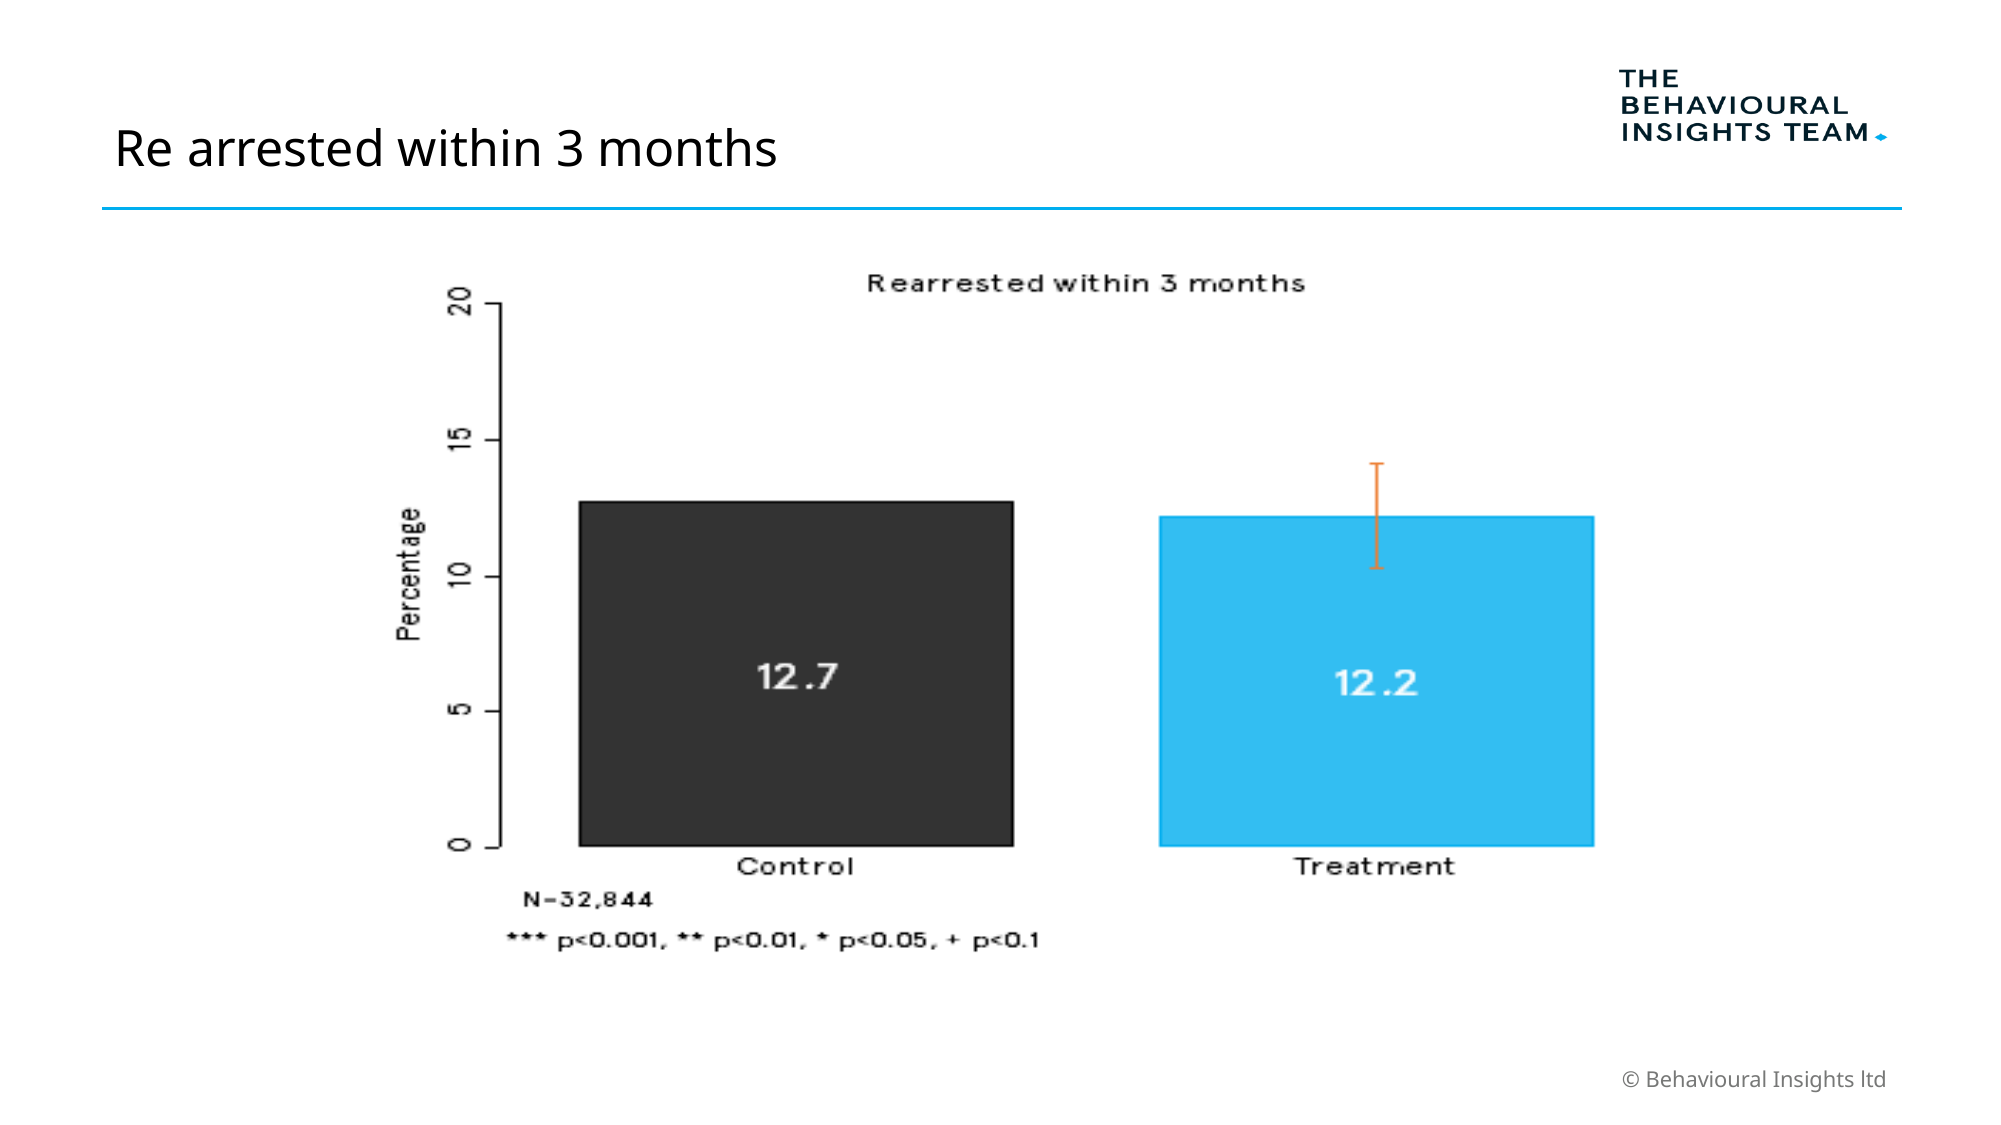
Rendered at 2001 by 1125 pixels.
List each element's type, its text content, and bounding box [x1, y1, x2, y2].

picture [1570, 8, 1936, 202]
picture [352, 241, 1712, 983]
title Re arrested within 3 months [99, 45, 1509, 185]
